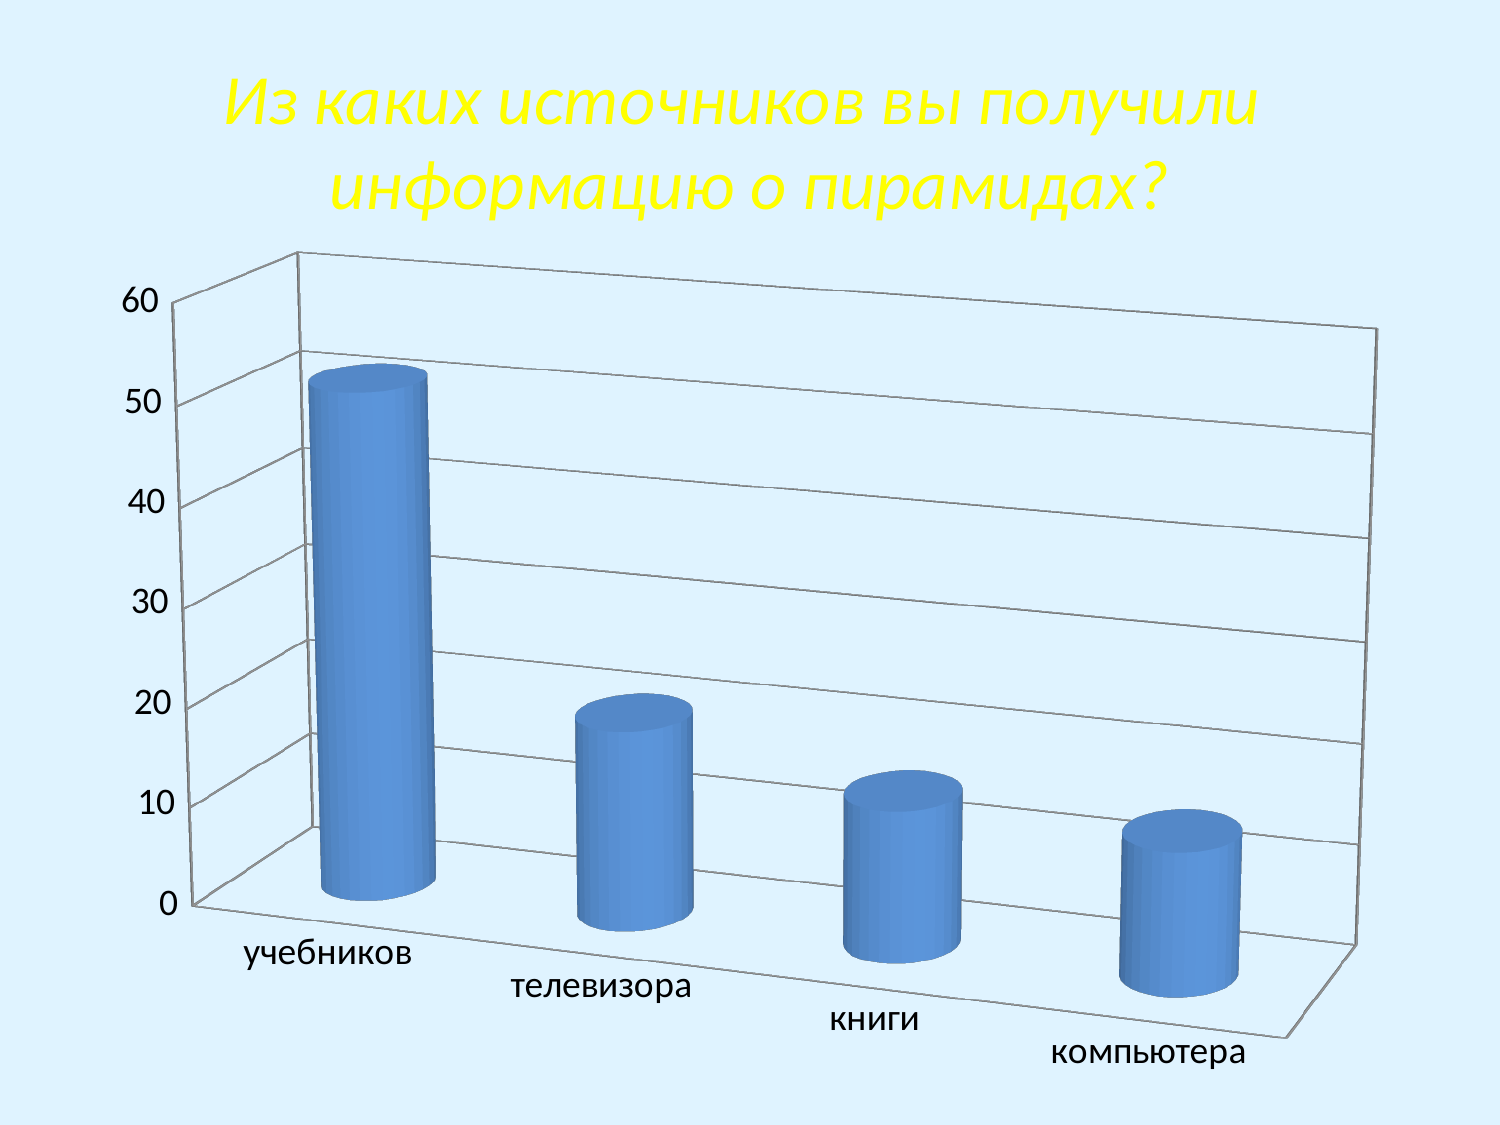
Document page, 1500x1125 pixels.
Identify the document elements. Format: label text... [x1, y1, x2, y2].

title Из каких источников вы получили информацию о пирамидах? [75, 45, 1425, 232]
chart [46, 234, 1454, 1091]
